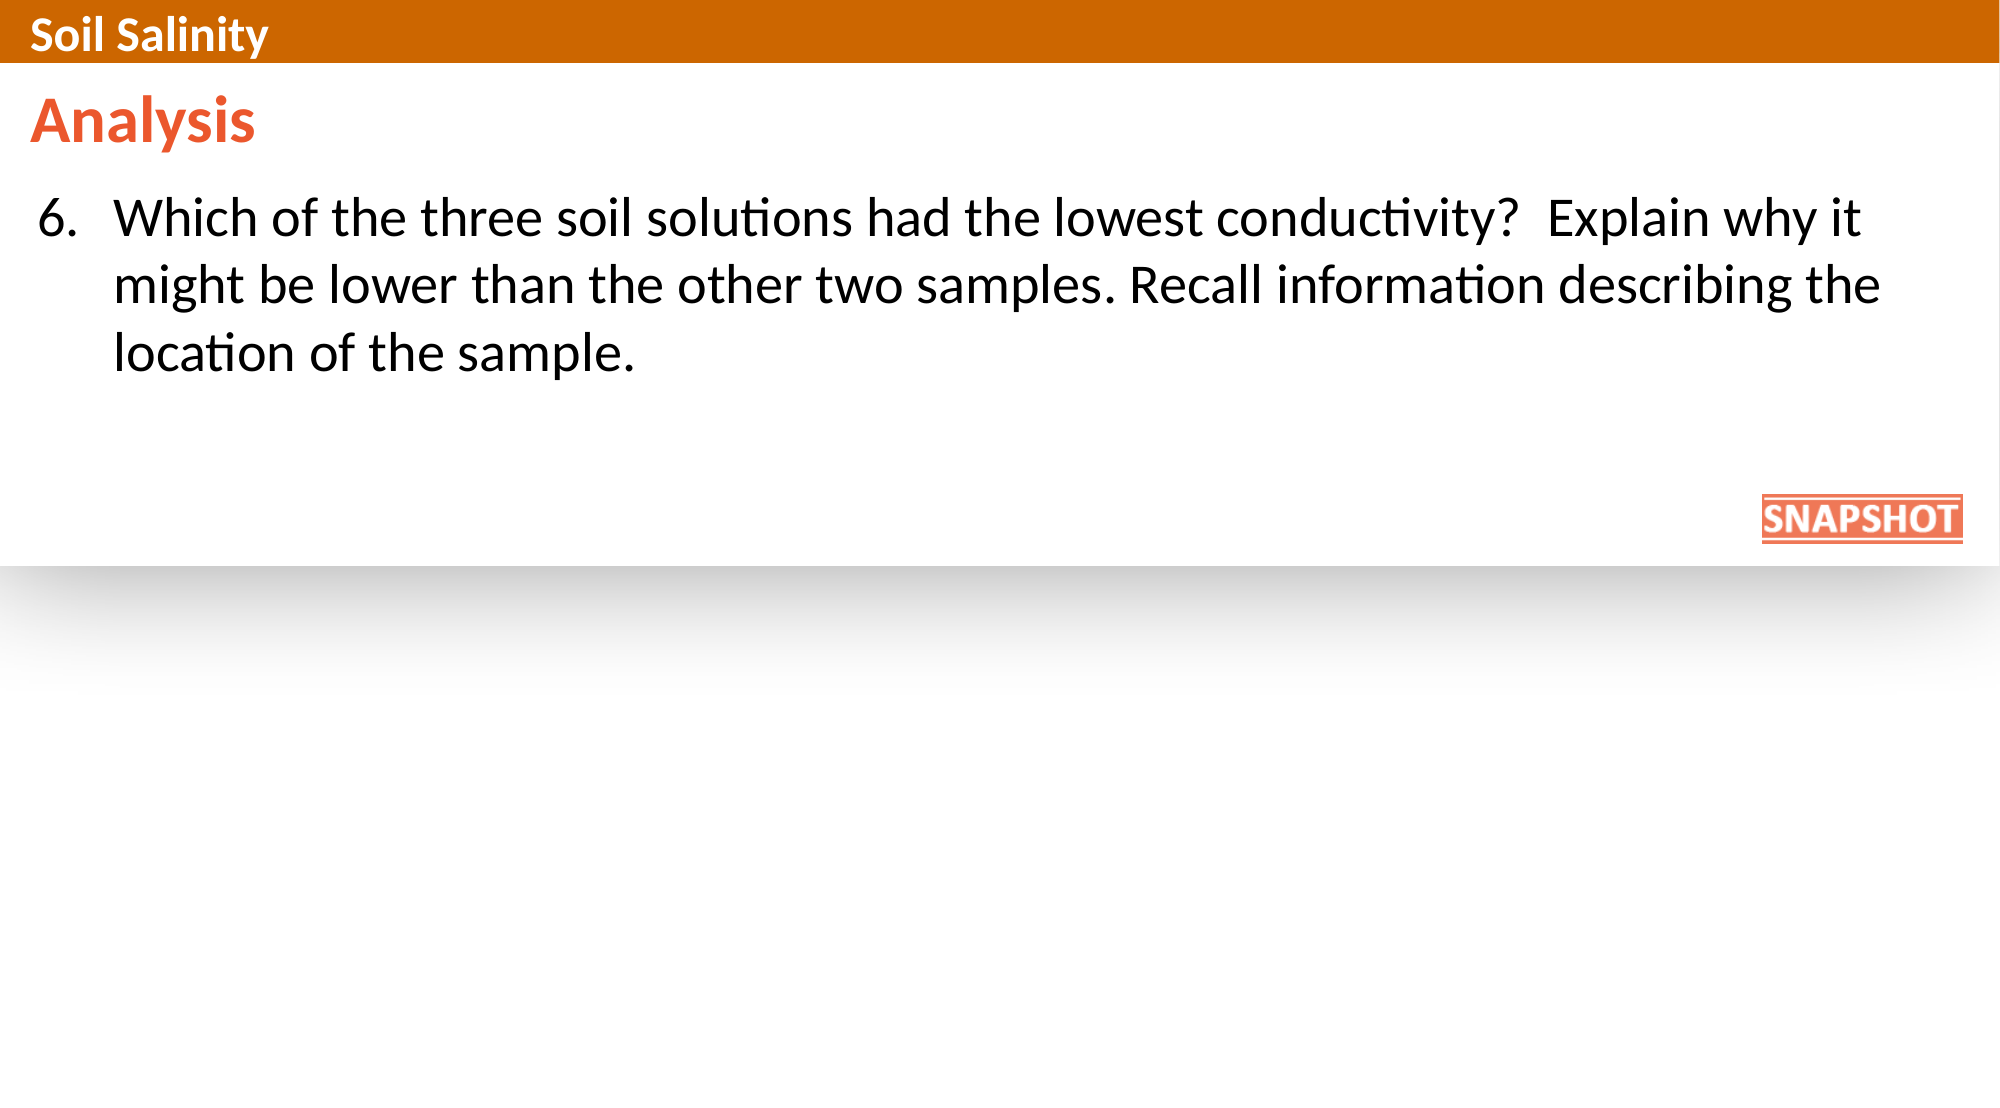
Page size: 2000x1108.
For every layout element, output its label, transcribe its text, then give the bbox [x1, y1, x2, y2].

text_box Analysis [30, 75, 365, 156]
text_box 6. Which of the three soil solutions had the lowest conductivity? Explain why it might be lower than the other two samples. Recall information describing the location of the sample. [37, 180, 1894, 383]
text_box [0, 63, 2000, 566]
text_box Soil Salinity [0, 1, 2000, 62]
picture [1762, 494, 1963, 544]
